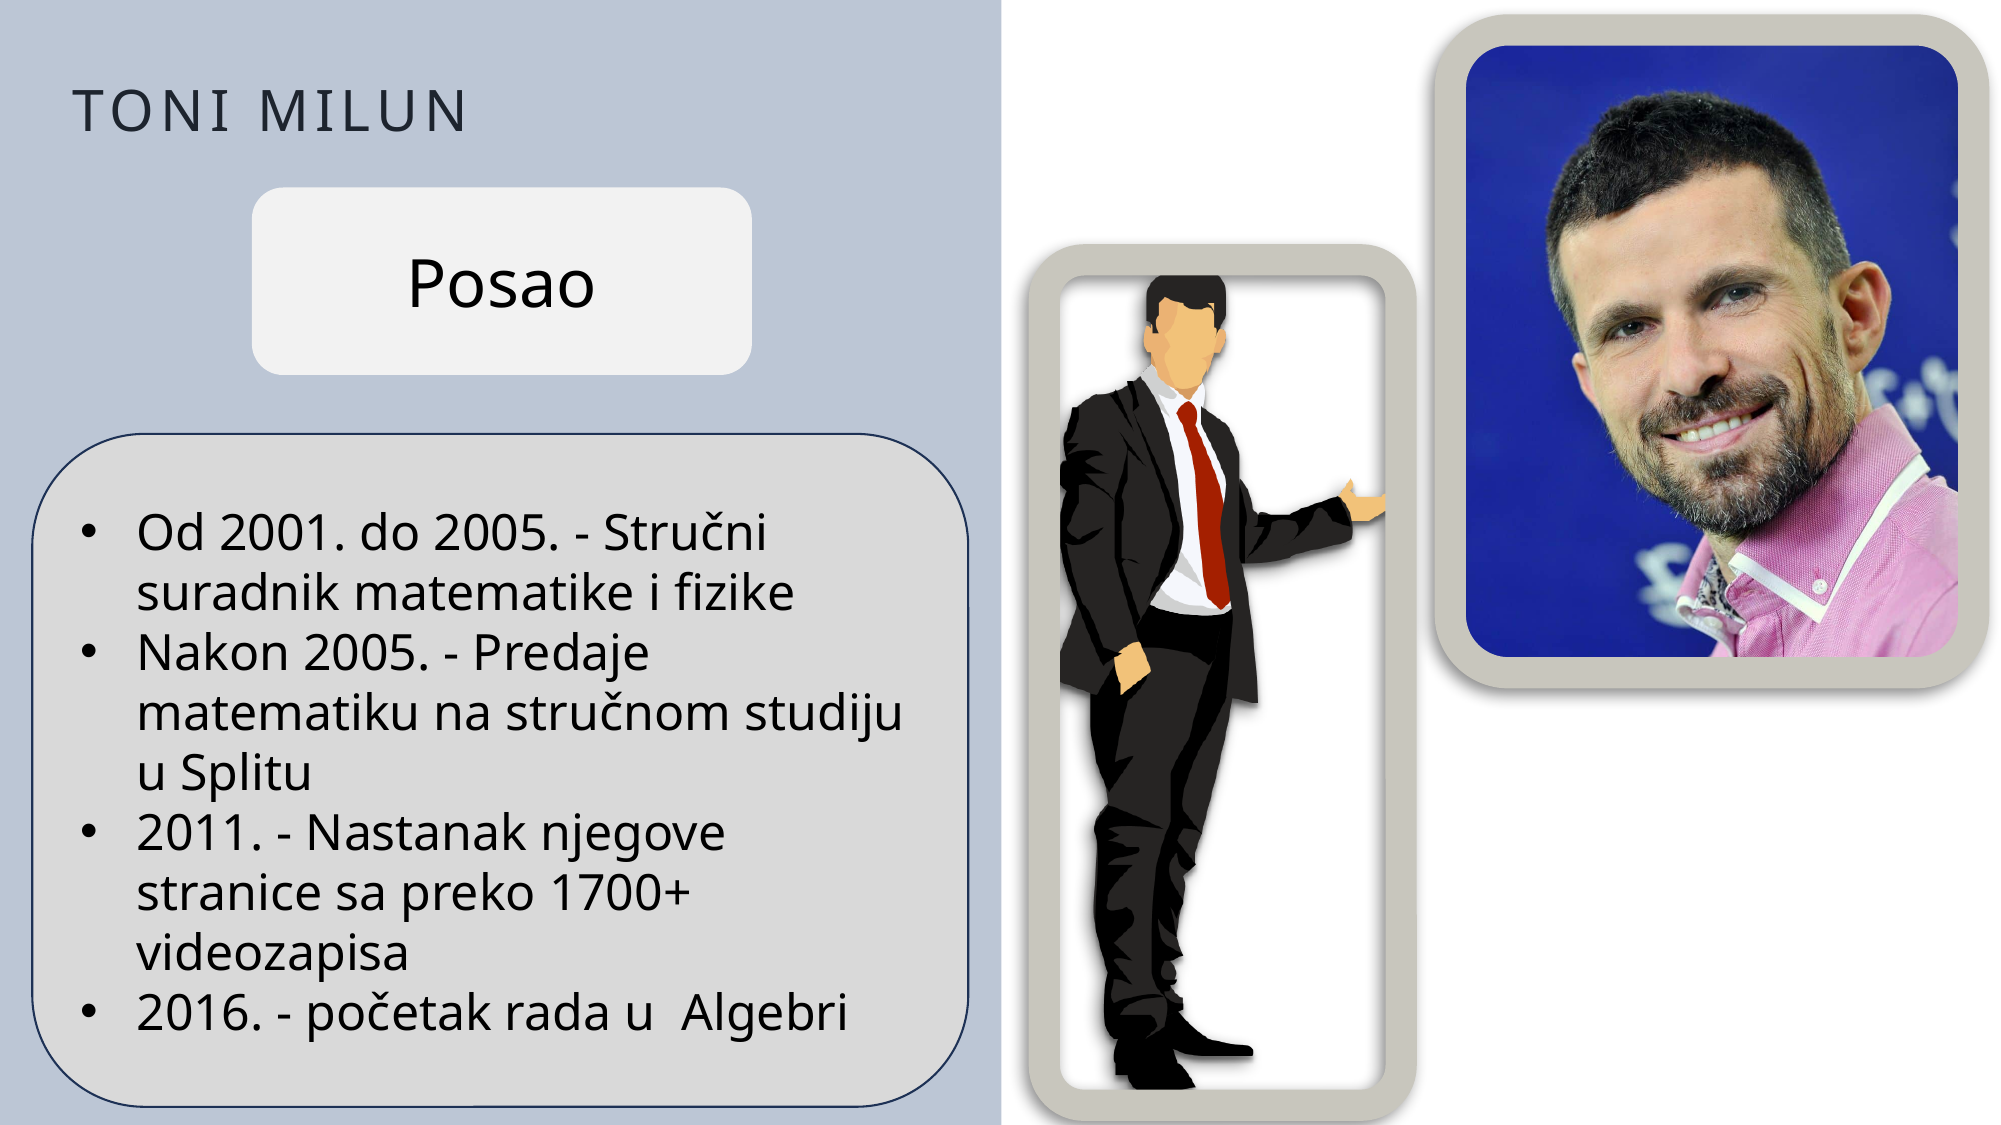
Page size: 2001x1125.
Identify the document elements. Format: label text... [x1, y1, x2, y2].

text_box Posao [250, 186, 753, 377]
picture [1450, 29, 1974, 673]
text_box [1002, 0, 2000, 1125]
title Toni milun [32, 29, 509, 152]
text_box [0, 0, 1002, 1125]
text_box Od 2001. do 2005. - Stručni suradnik matematike i fizike Nakon 2005. - Predaje matematiku na stručnom studiju u Splitu 2011. - Nastanak njegove stranice sa preko 1700+ videozapisa 2016. - početak rada u Algebri [31, 432, 970, 1108]
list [1044, 259, 1402, 1106]
